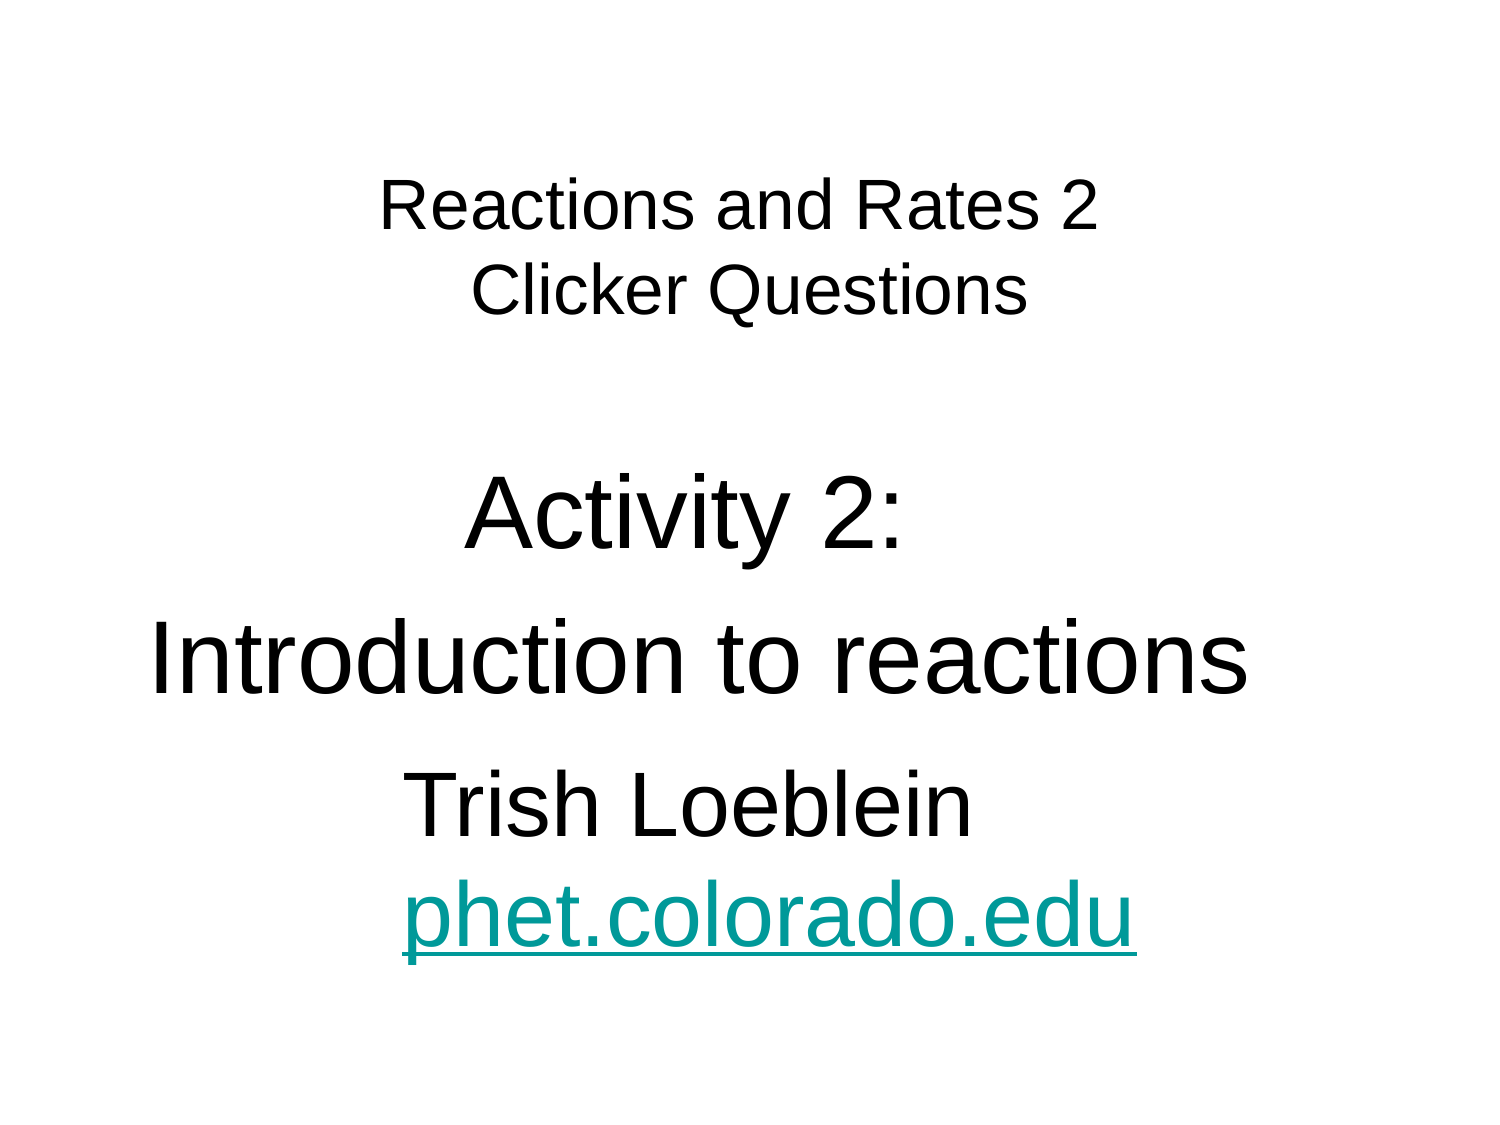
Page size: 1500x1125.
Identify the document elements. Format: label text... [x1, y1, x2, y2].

text_box Trish Loeblein phet.colorado.edu [387, 737, 1225, 973]
subtitle Activity 2: Introduction to reactions [112, 437, 1288, 726]
title Reactions and Rates 2 Clicker Questions [112, 149, 1388, 338]
